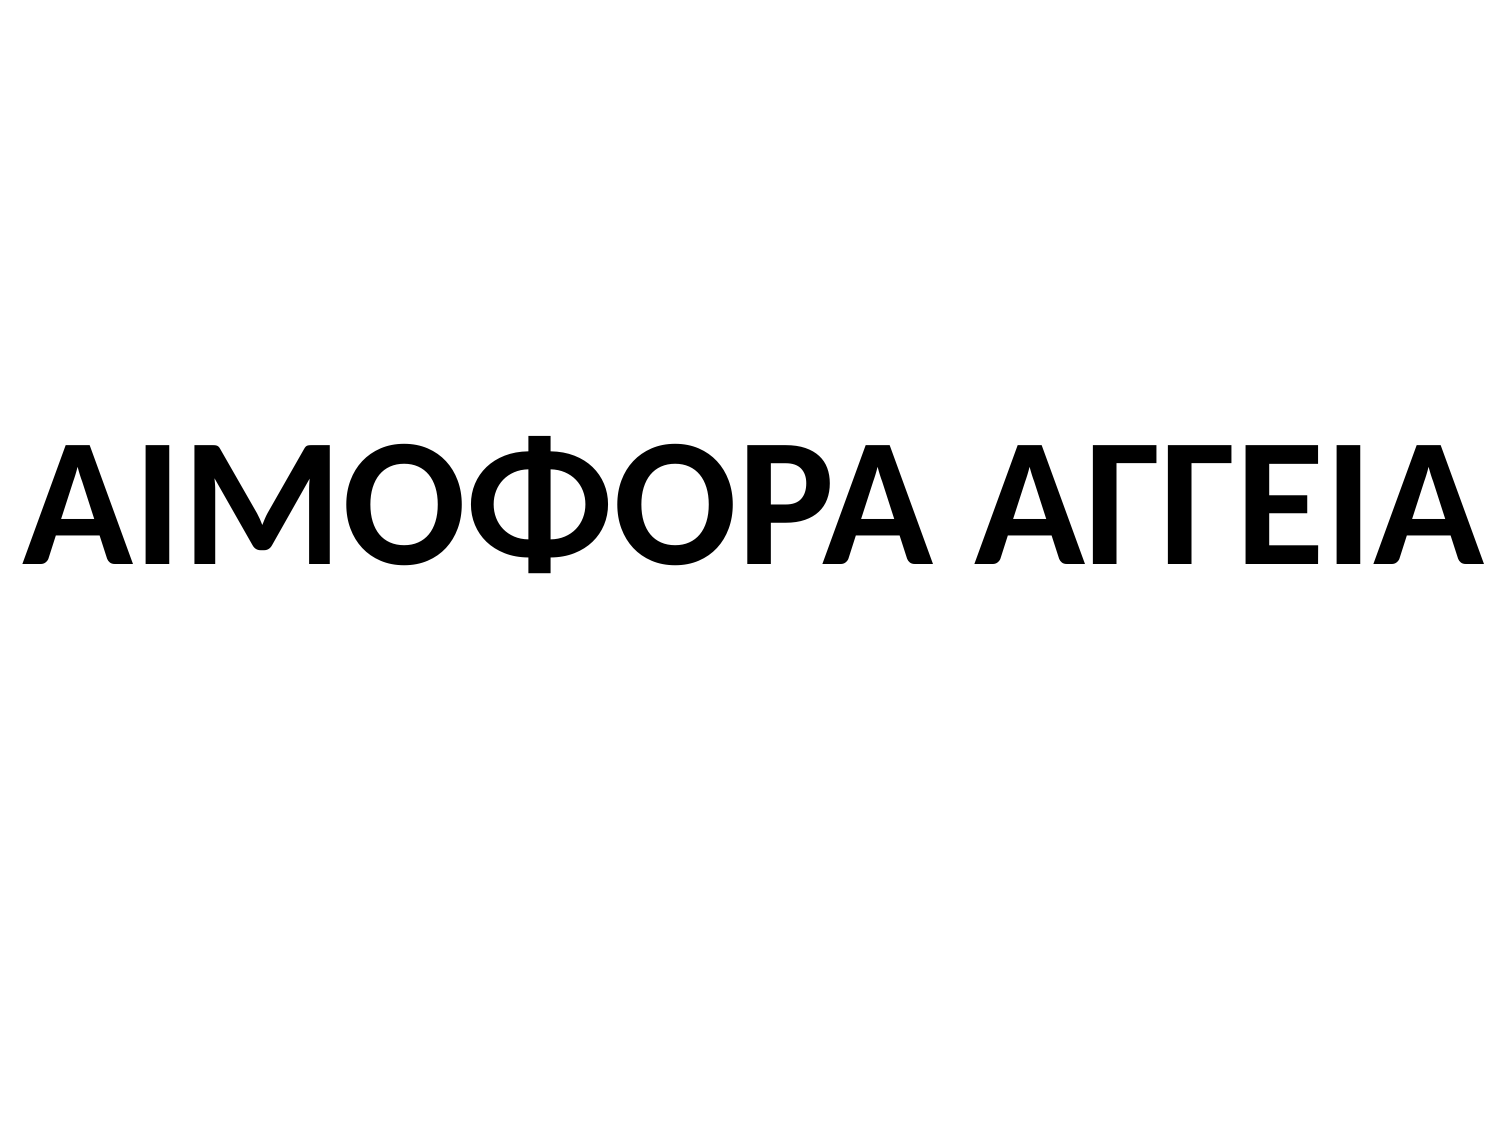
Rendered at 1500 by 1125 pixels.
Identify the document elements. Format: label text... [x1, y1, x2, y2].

text_box ΑΙΜΟΦΟΡΑ ΑΓΓΕΙΑ [7, 373, 1500, 609]
